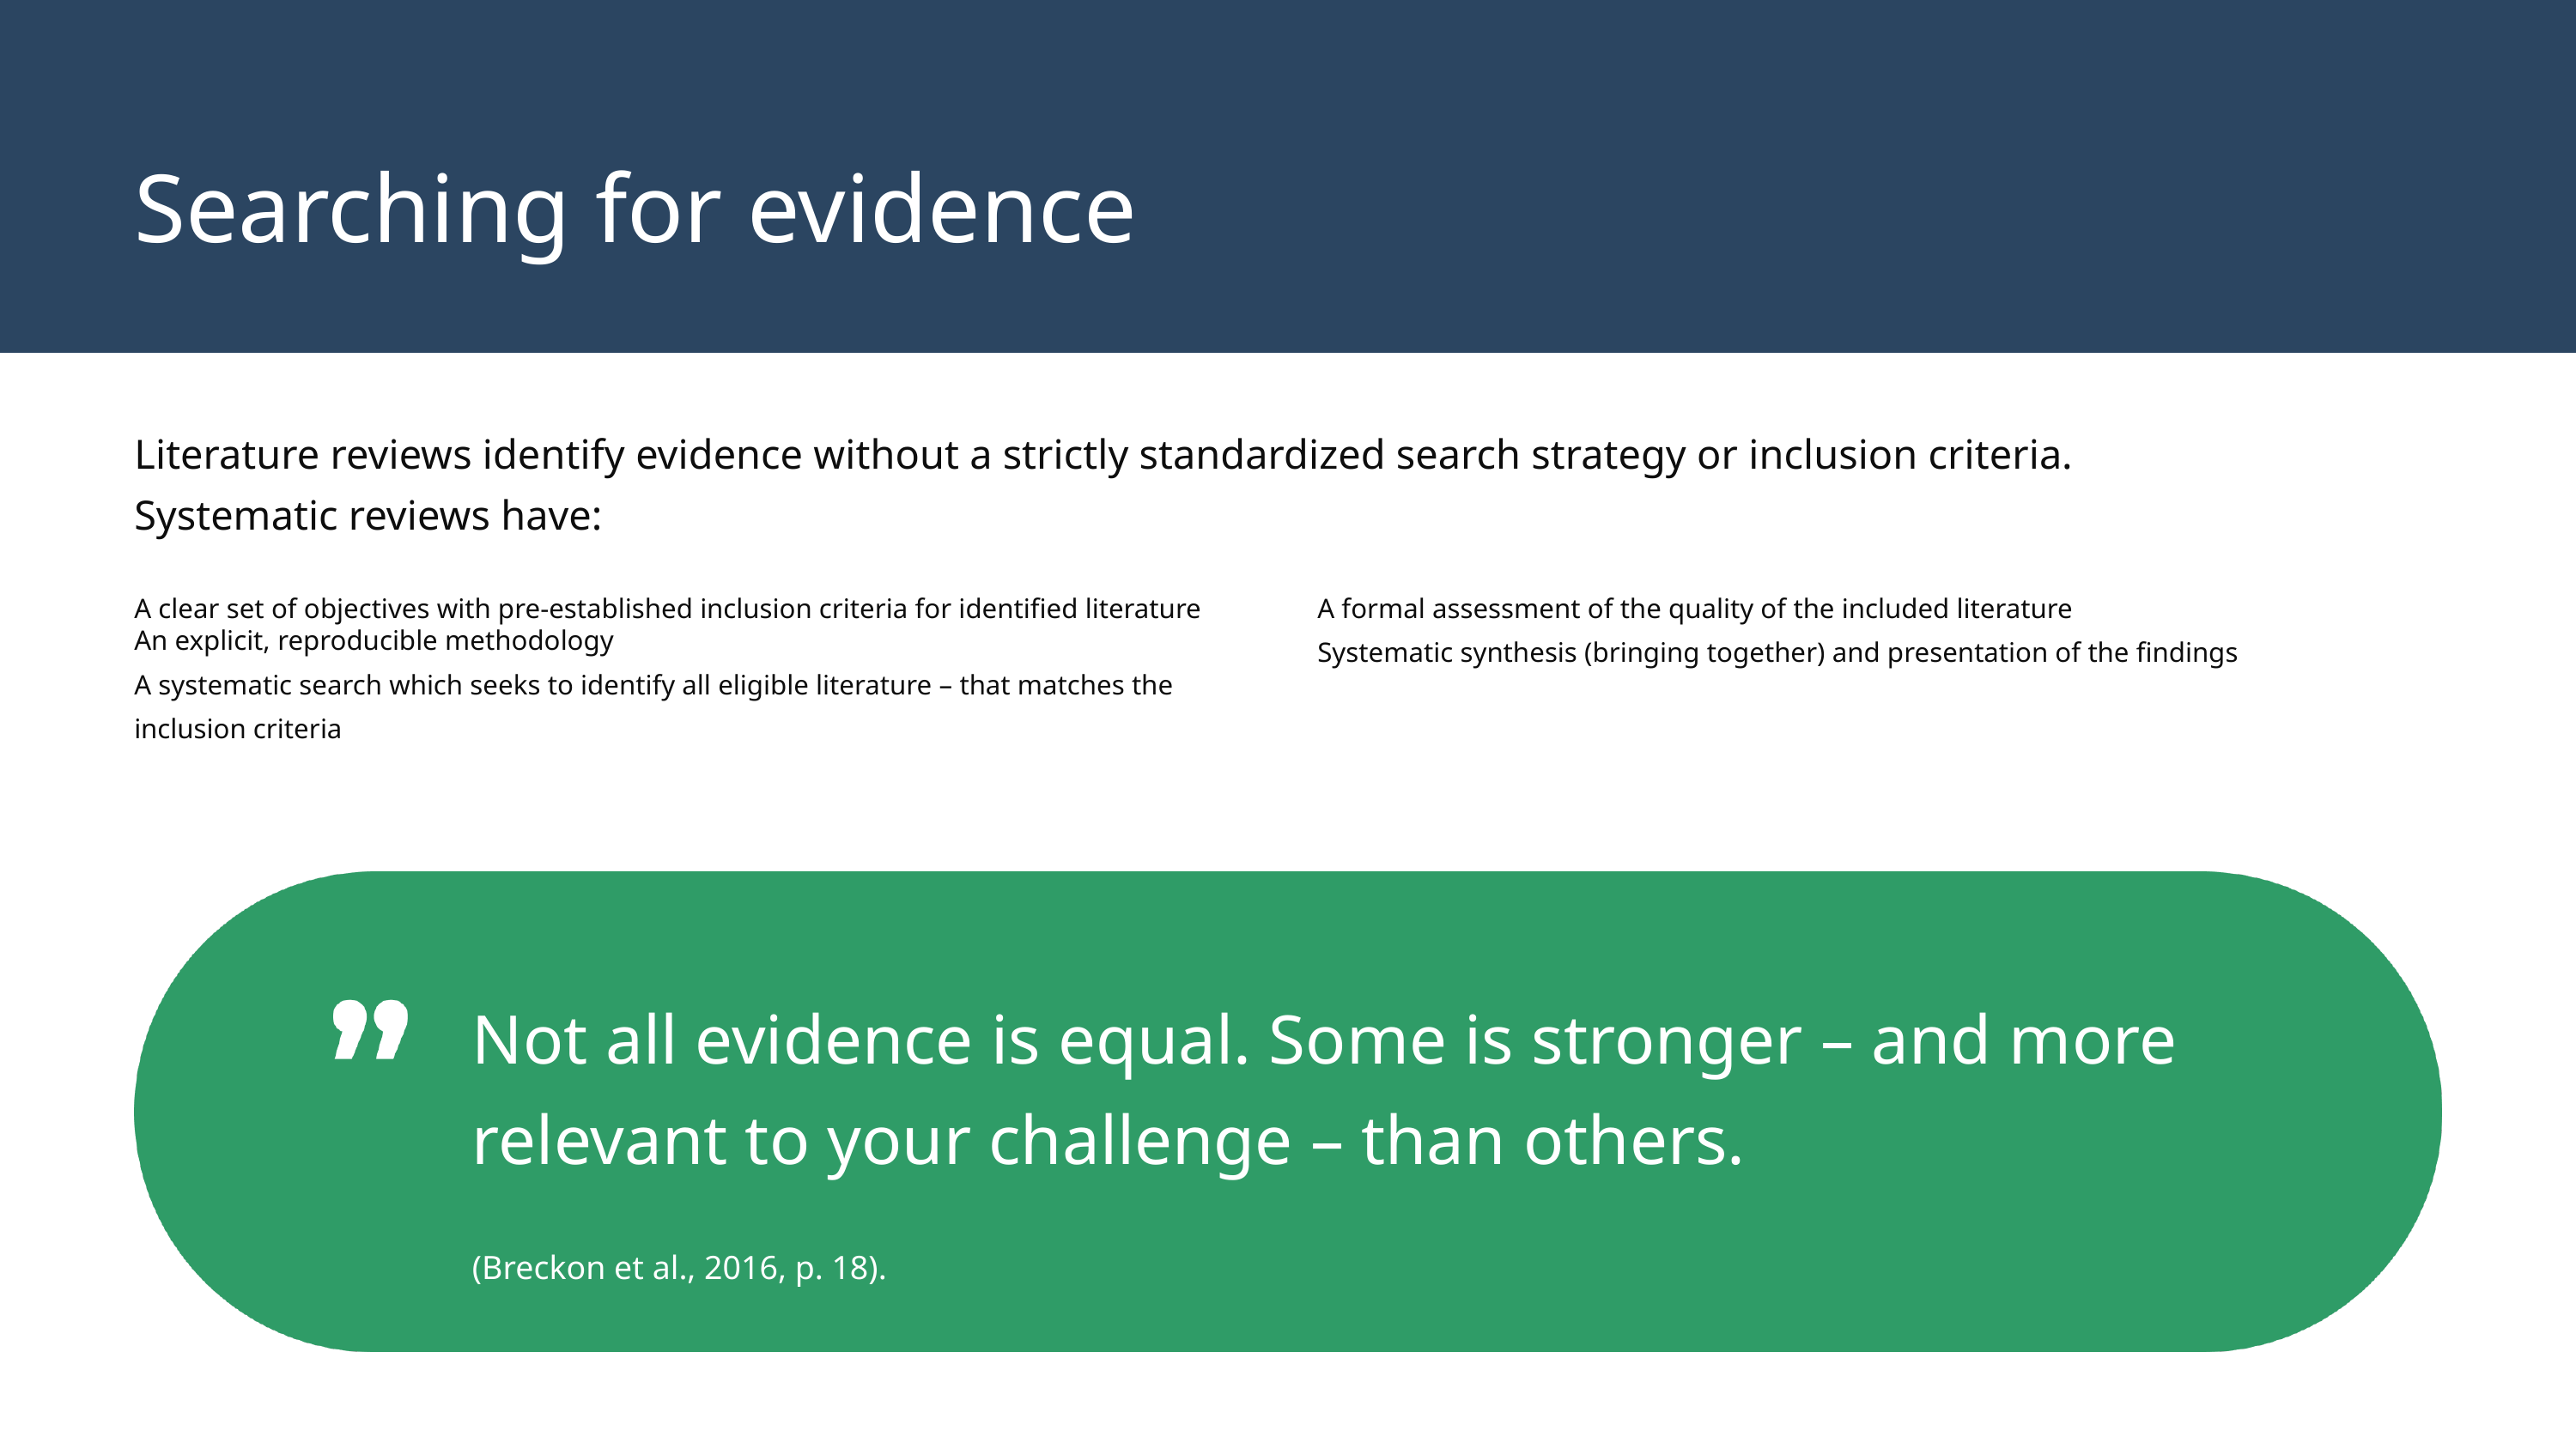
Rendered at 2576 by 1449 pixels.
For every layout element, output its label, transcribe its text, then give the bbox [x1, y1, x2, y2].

picture [134, 871, 2442, 1352]
text_box Literature reviews identify evidence without a strictly standardized search strategy or inclusion criteria. Systematic reviews have: [134, 429, 2445, 550]
text_box A clear set of objectives with pre-established inclusion criteria for identified literature An explicit, reproducible methodology A systematic search which seeks to identify all eligible literature – that matches the inclusion criteria [134, 591, 1261, 813]
text_box A formal assessment of the quality of the included literature Systematic synthesis (bringing together) and presentation of the findings [1317, 591, 2445, 681]
picture [0, 0, 2576, 353]
